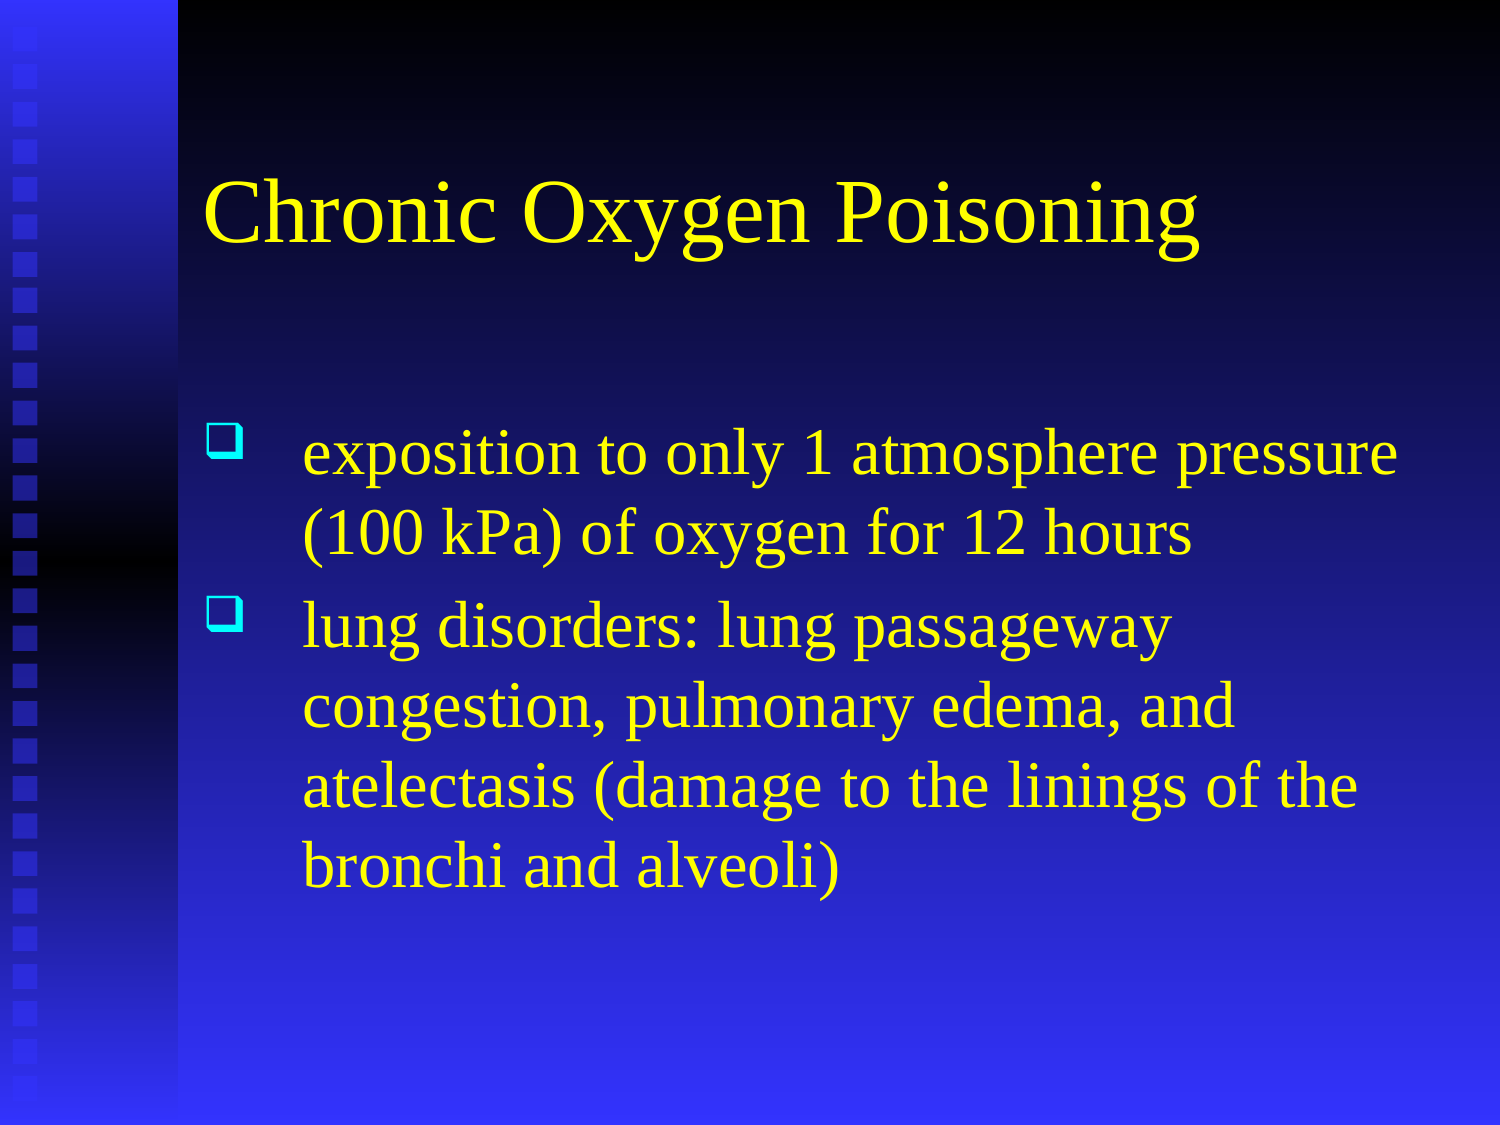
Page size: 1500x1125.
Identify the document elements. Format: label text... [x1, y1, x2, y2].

list exposition to only 1 atmosphere pressure (100 kPa) of oxygen for 12 hours lung disorders: lung passageway congestion, pulmonary edema, and atelectasis (damage to the linings of the bronchi and alveoli) [187, 399, 1500, 1125]
title Chronic Oxygen Poisoning [187, 99, 1463, 313]
